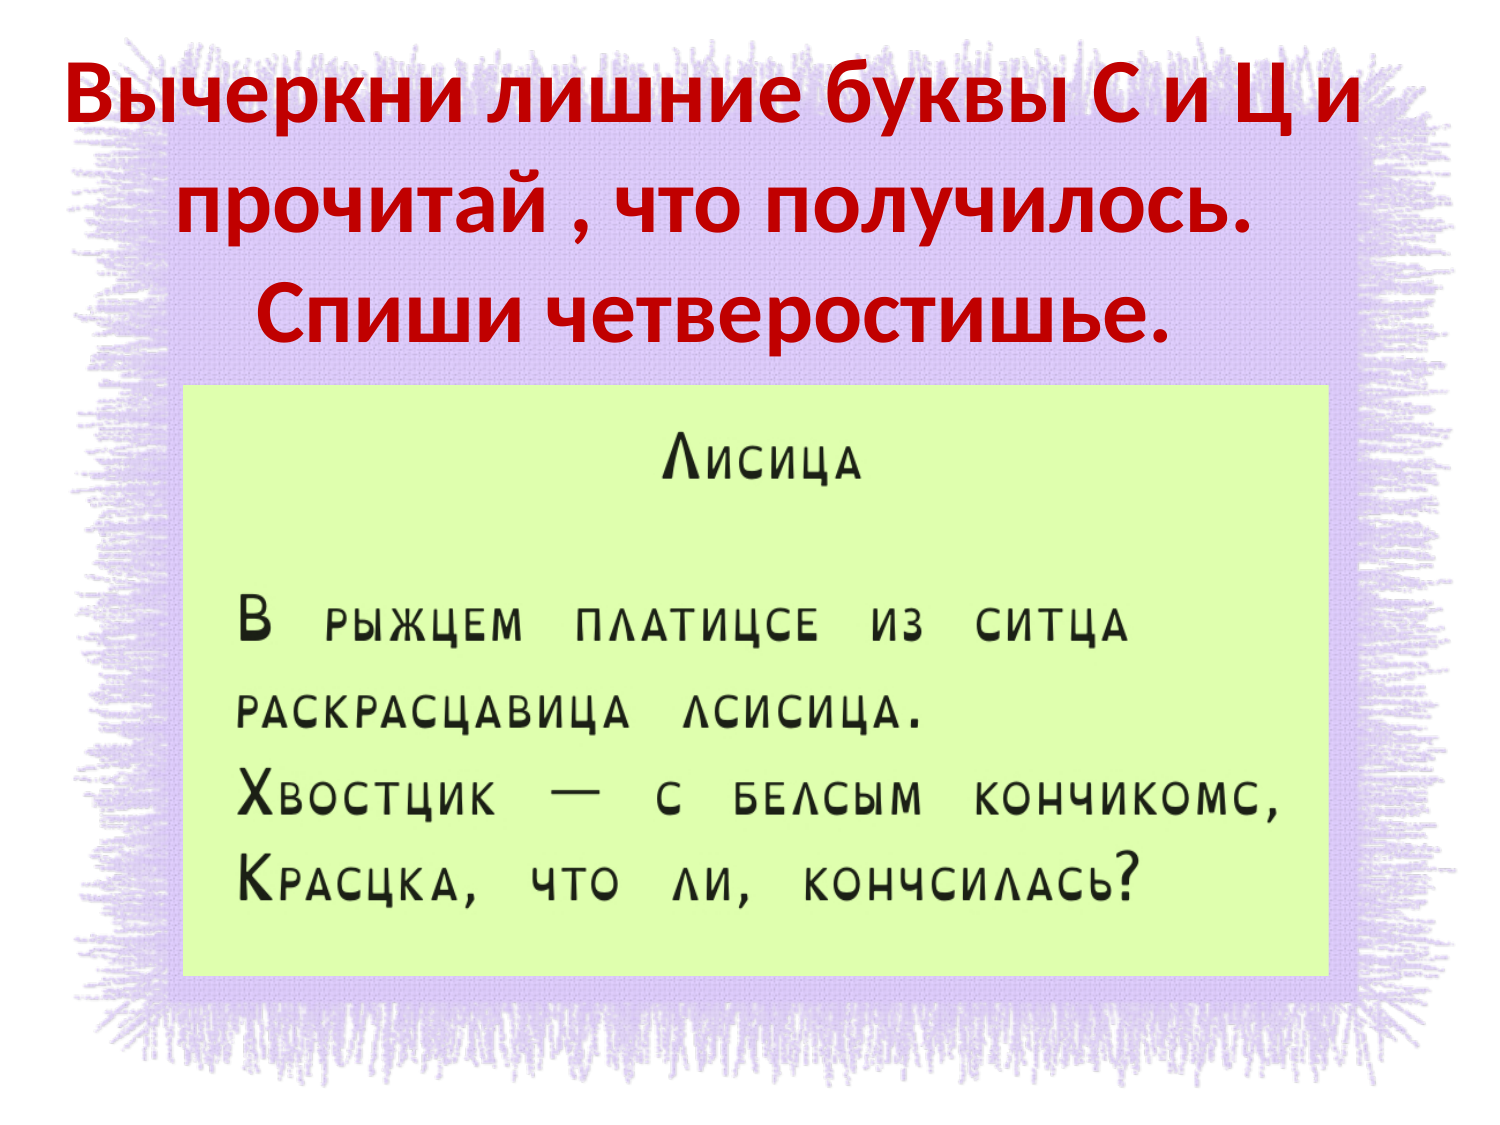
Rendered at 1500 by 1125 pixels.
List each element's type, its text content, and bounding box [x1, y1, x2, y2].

title Вычеркни лишние буквы С и Ц и прочитай , что получилось. Спиши четверостишье. [40, 101, 1391, 290]
picture [0, 0, 1500, 1125]
